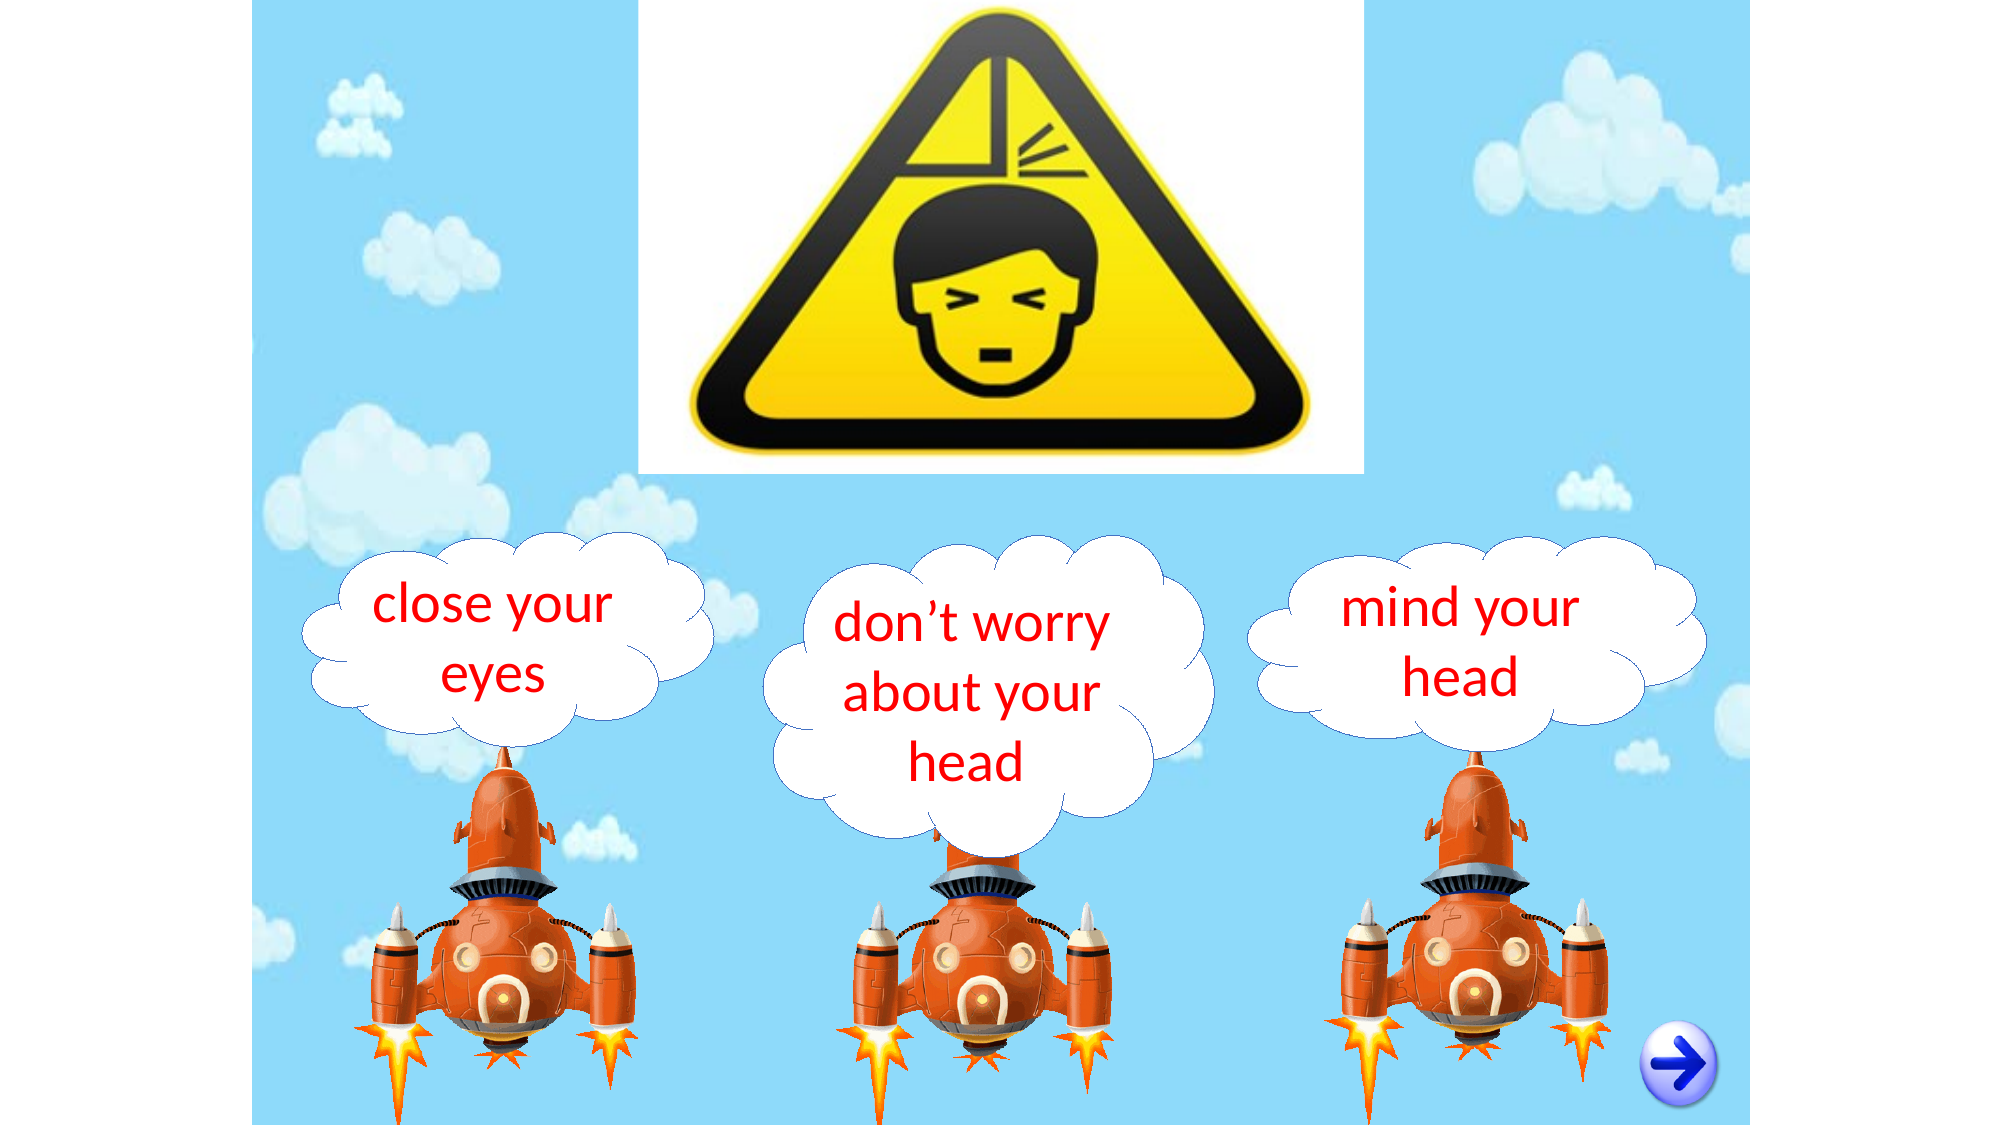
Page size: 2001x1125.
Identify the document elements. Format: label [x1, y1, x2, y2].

text_box [1247, 536, 1707, 1125]
text_box [302, 531, 714, 1125]
text_box [763, 534, 1215, 1125]
picture [252, 0, 1750, 1125]
